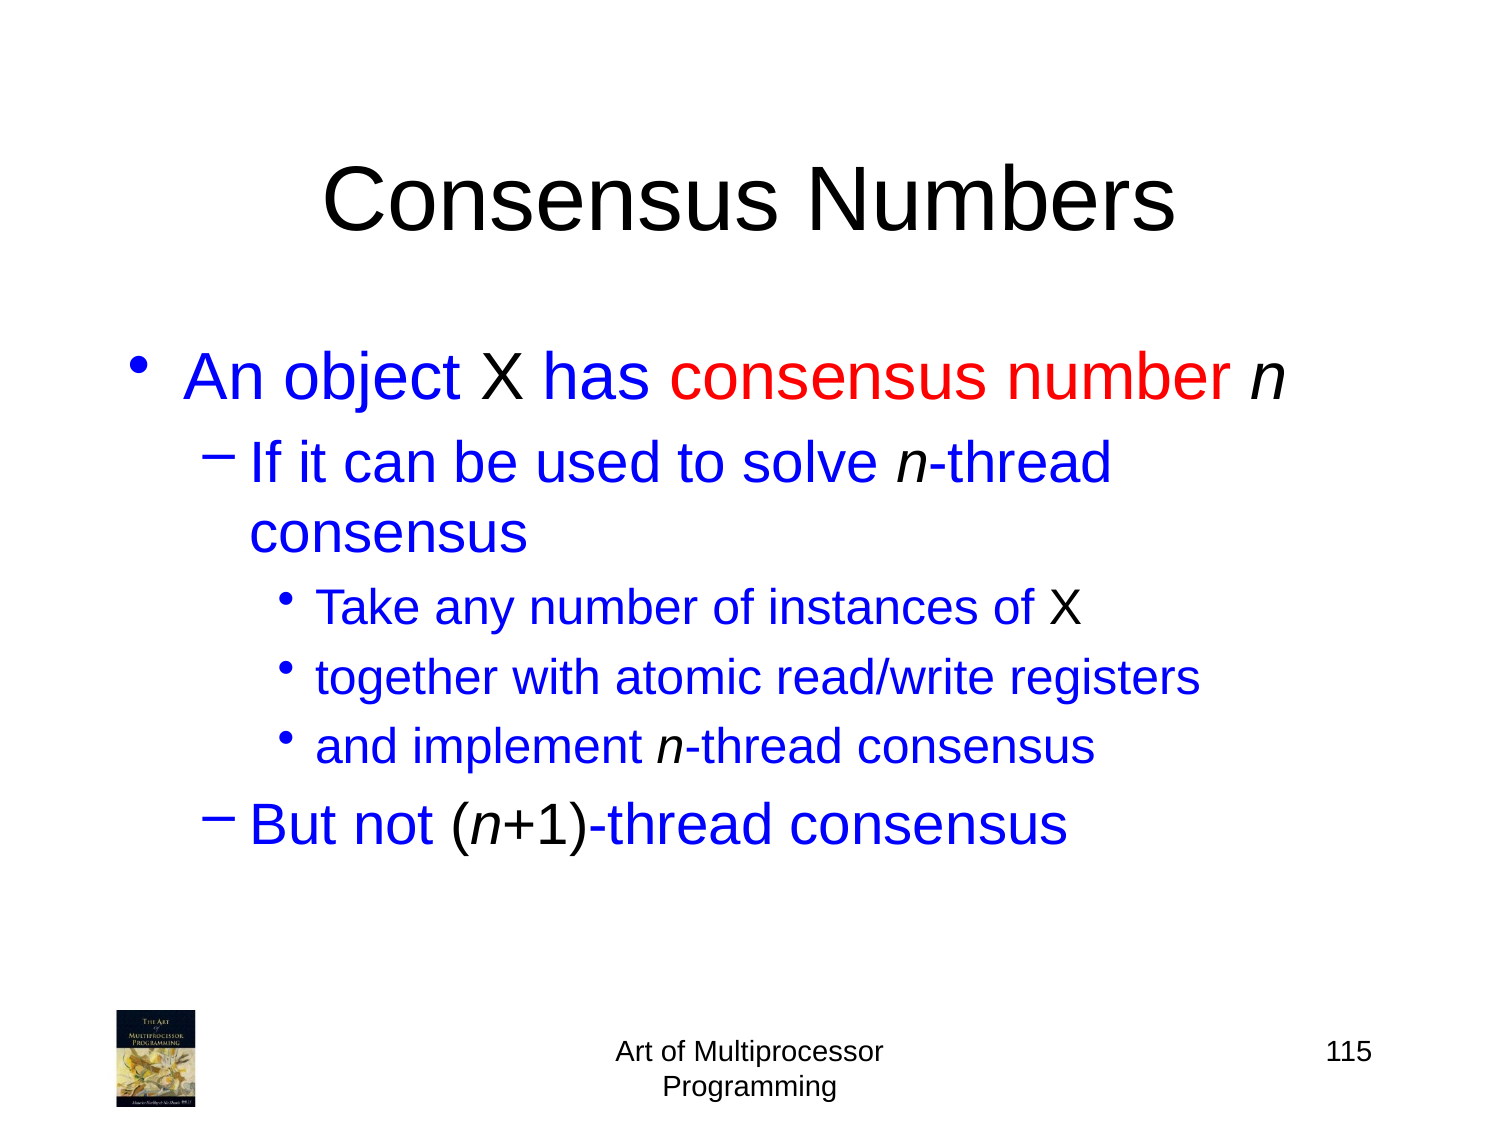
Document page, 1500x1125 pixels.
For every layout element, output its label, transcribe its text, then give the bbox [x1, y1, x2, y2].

text_box Art of Multiprocessor Programming [512, 1024, 988, 1100]
picture [107, 1010, 204, 1107]
slide_number 115 [1074, 1024, 1388, 1101]
title Consensus Numbers [112, 99, 1388, 288]
list An object X has consensus number n If it can be used to solve n-thread consensus Take any number of instances of X together with atomic read/write registers and implement n-thread consensus But not (n+1)-thread consensus [112, 324, 1388, 1001]
